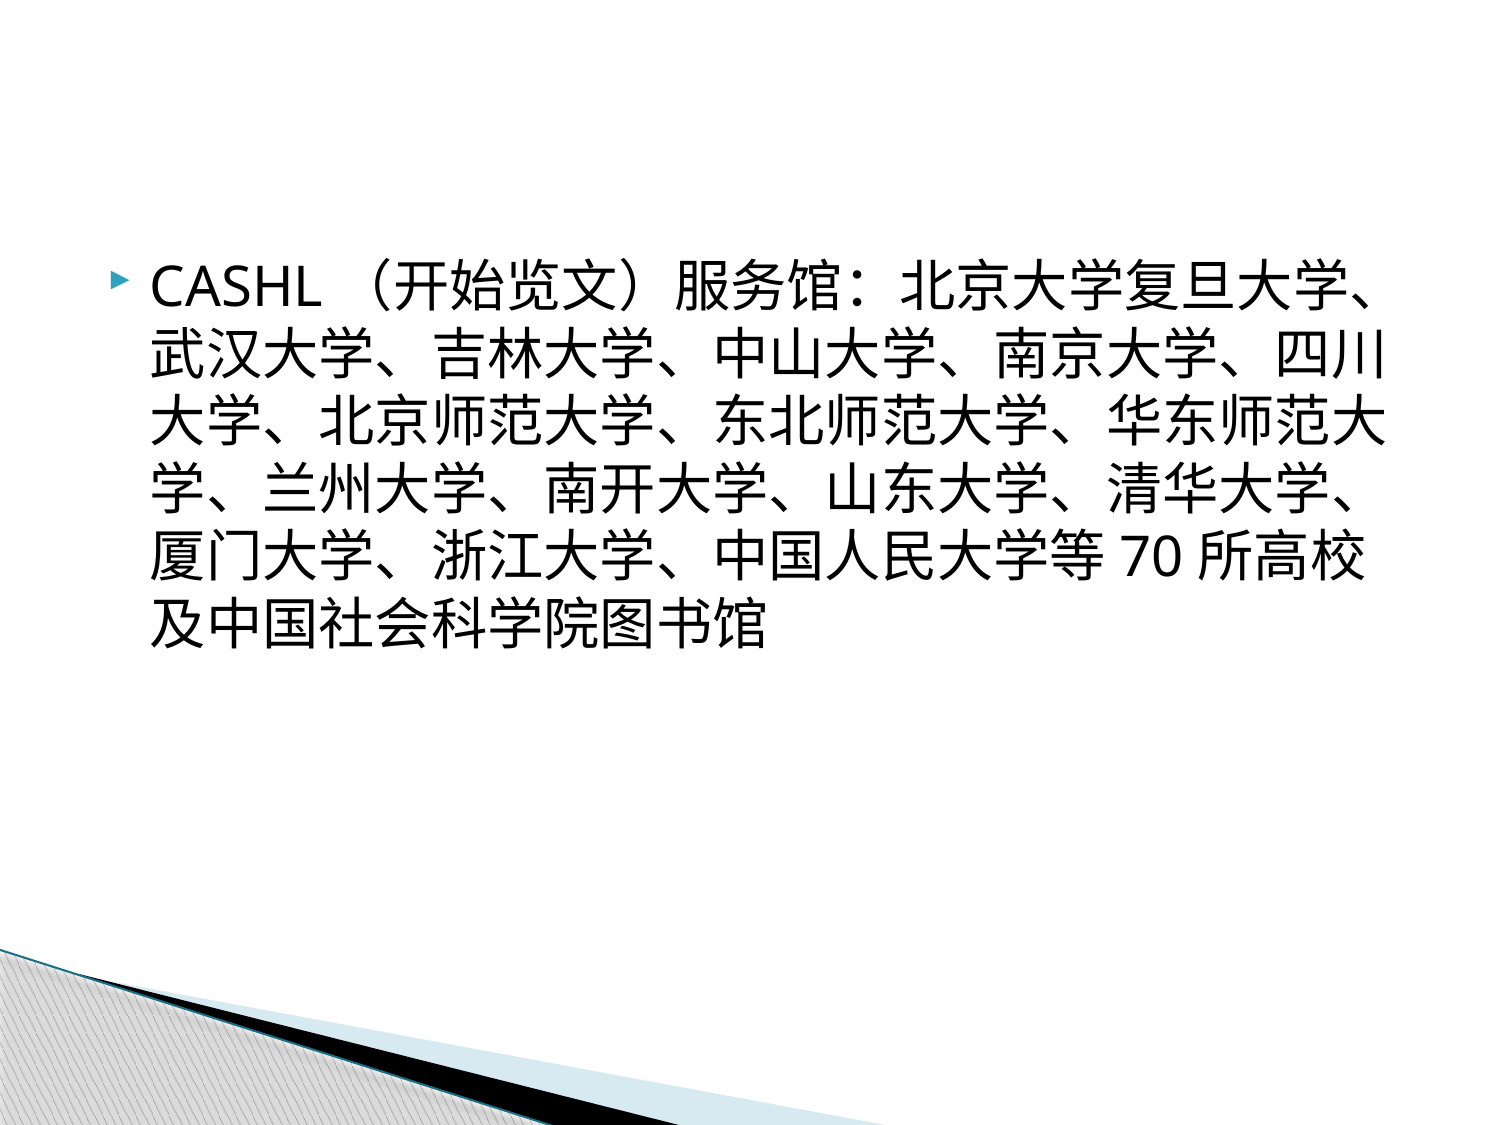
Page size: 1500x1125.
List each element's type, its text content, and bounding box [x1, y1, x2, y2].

list CASHL（开始览文）服务馆：北京大学复旦大学、武汉大学、吉林大学、中山大学、南京大学、四川大学、北京师范大学、东北师范大学、华东师范大学、兰州大学、南开大学、山东大学、清华大学、厦门大学、浙江大学、中国人民大学等70所高校及中国社会科学院图书馆 [75, 243, 1425, 986]
